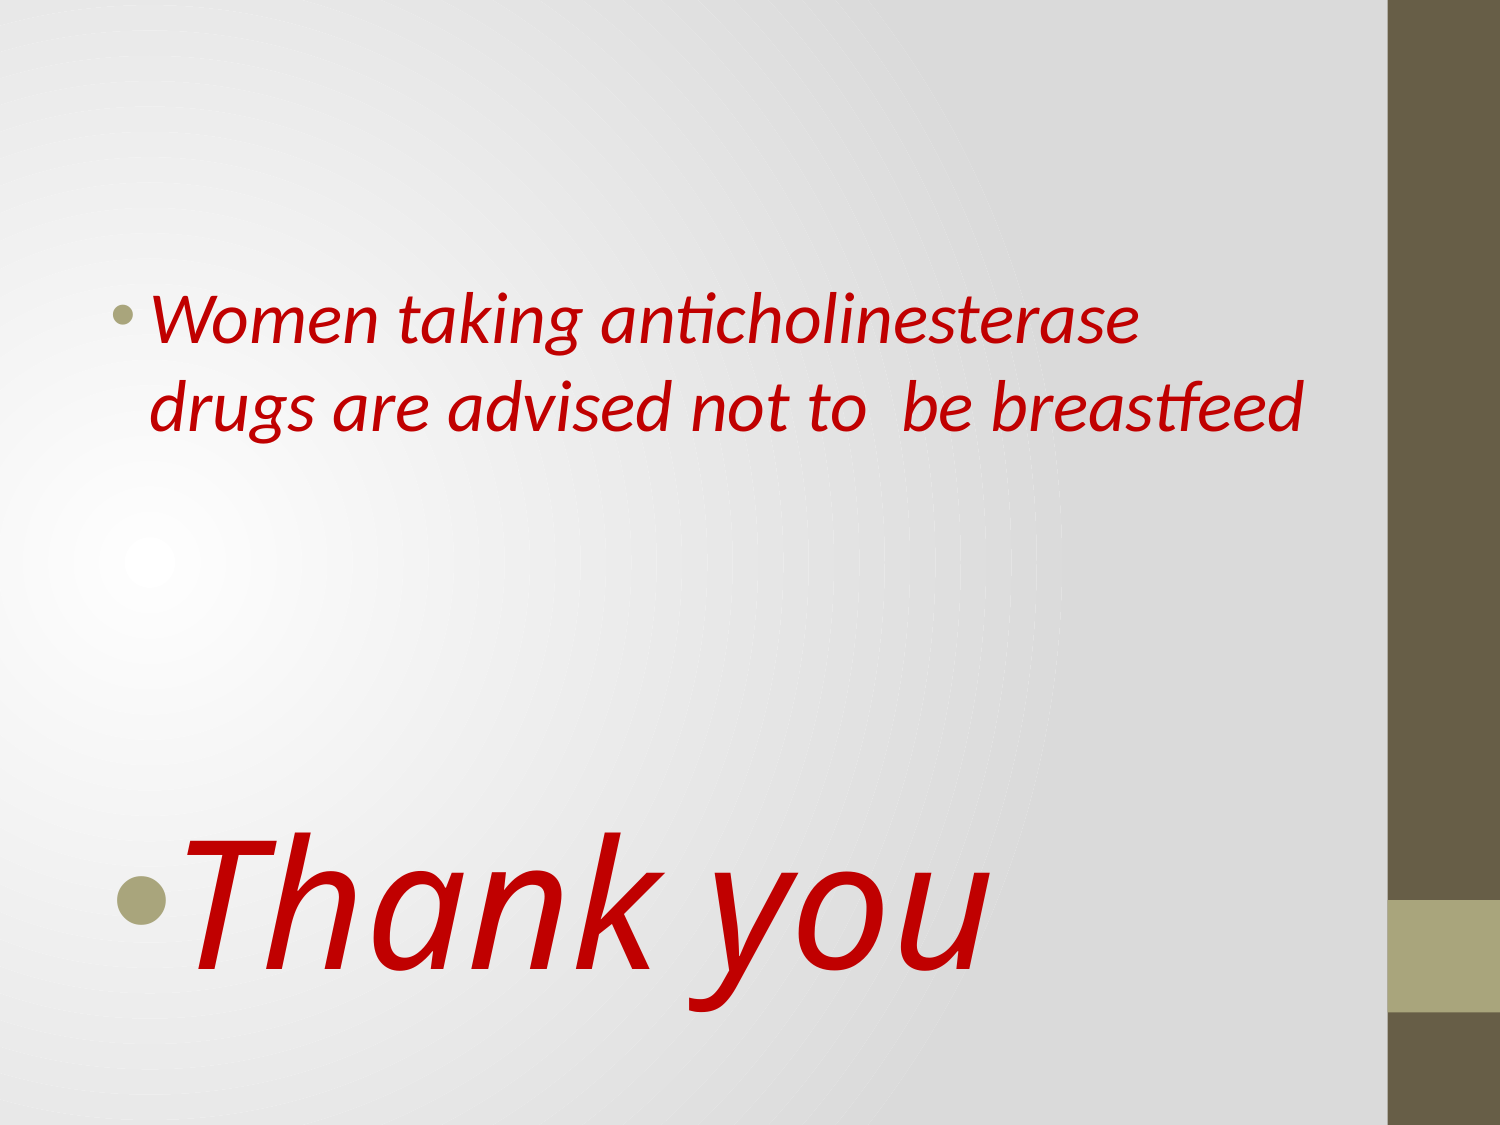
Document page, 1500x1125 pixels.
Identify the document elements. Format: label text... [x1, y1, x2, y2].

list Women taking anticholinesterase drugs are advised not to be breastfeed Thank you [75, 262, 1325, 1050]
